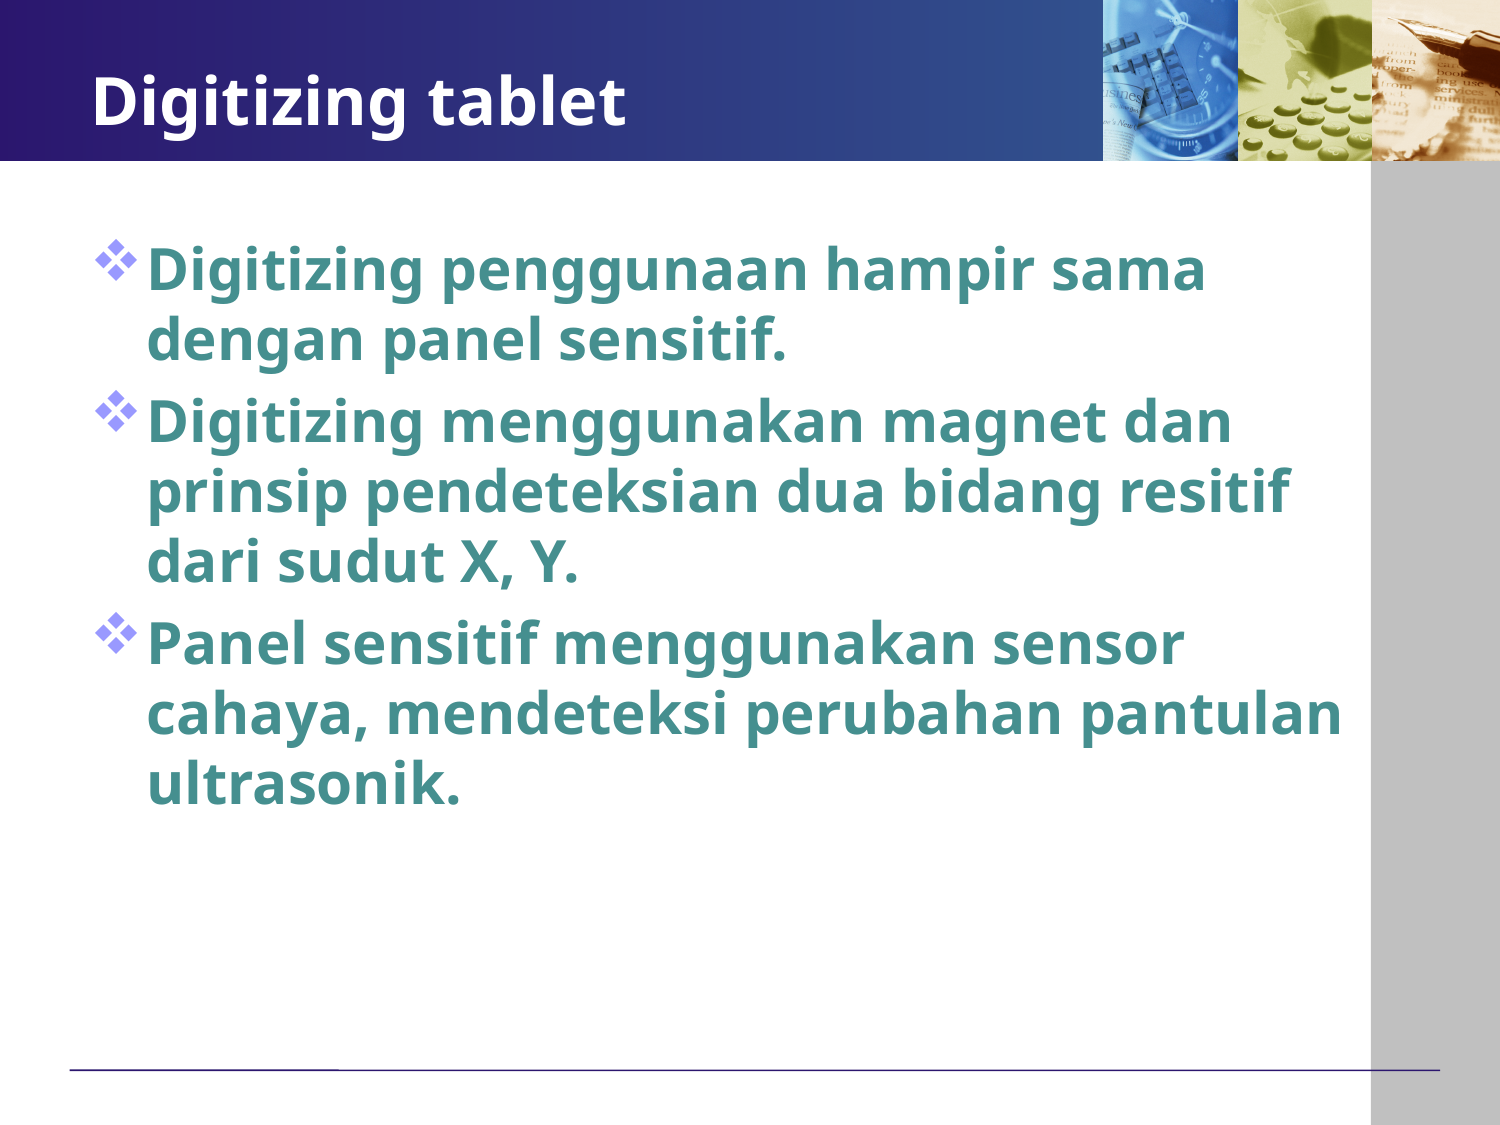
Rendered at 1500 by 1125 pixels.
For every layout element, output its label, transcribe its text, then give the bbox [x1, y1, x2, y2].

list Digitizing penggunaan hampir sama dengan panel sensitif. Digitizing menggunakan magnet dan prinsip pendeteksian dua bidang resitif dari sudut X, Y. Panel sensitif menggunakan sensor cahaya, mendeteksi perubahan pantulan ultrasonik. [74, 224, 1426, 1038]
title Digitizing tablet [74, 52, 1088, 145]
picture [1103, 0, 1500, 161]
